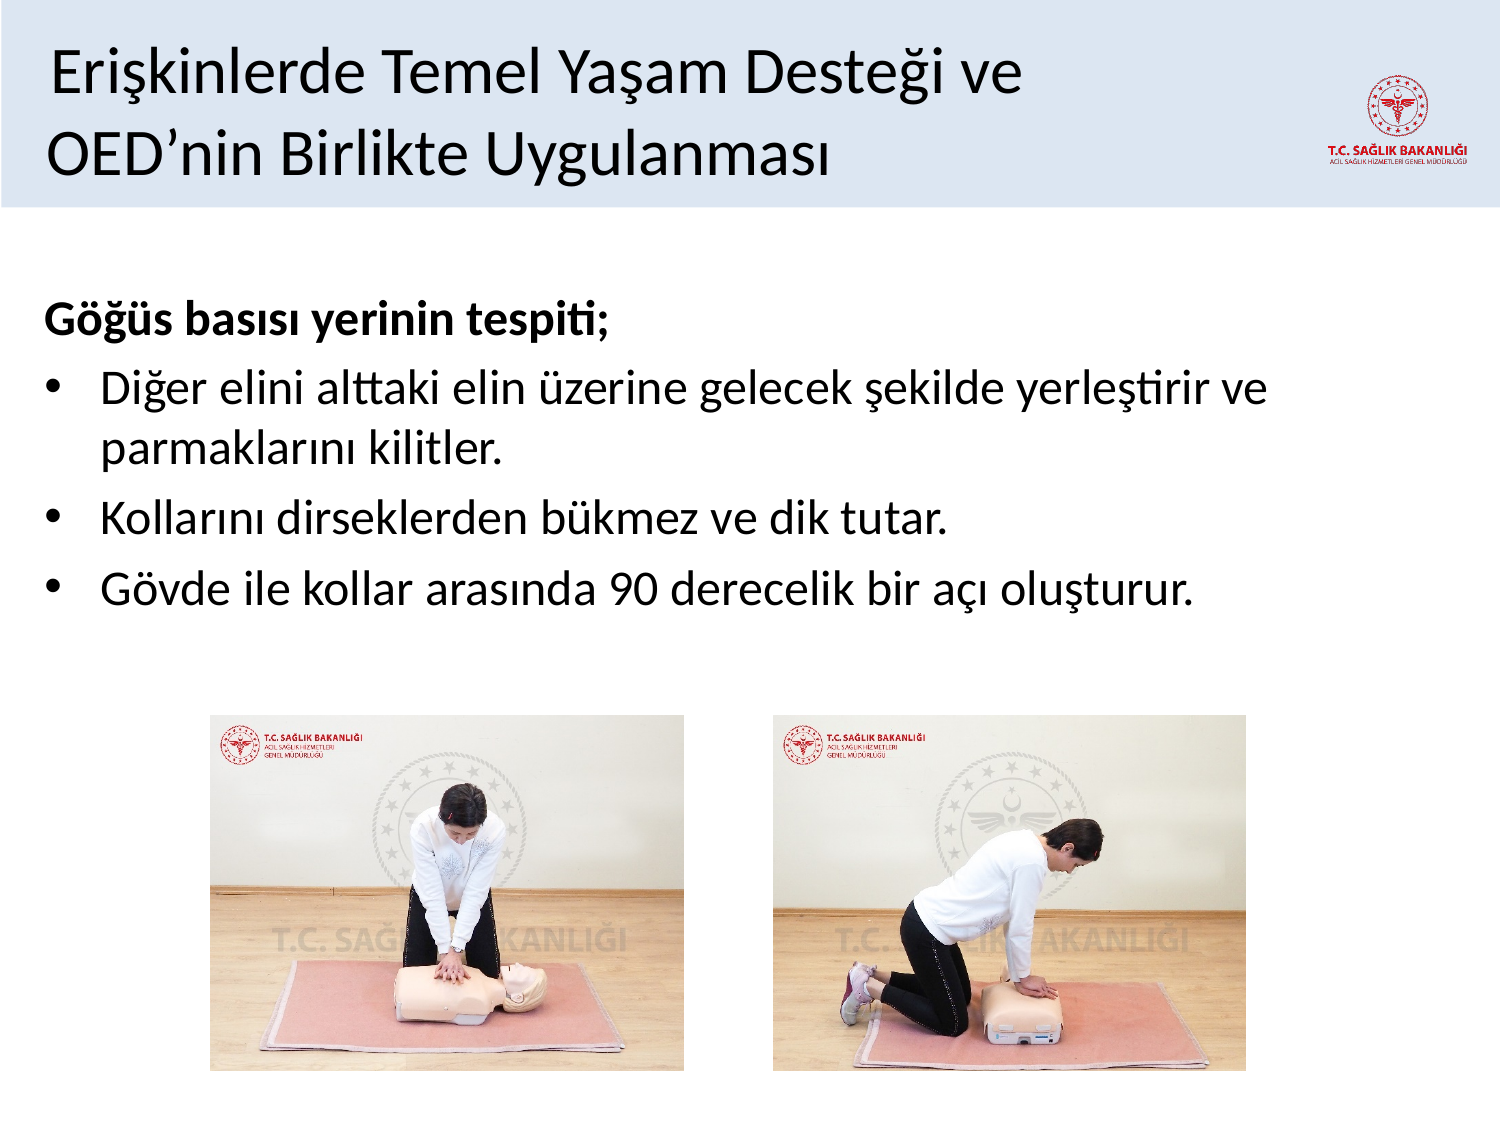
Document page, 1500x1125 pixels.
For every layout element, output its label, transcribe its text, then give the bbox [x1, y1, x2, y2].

picture [1328, 75, 1467, 166]
picture [773, 715, 1247, 1071]
picture [210, 715, 684, 1071]
text_box Göğüs basısı yerinin tespiti; Diğer elini alttaki elin üzerine gelecek şekilde yerleştirir ve parmaklarını kilitler. Kollarını dirseklerden bükmez ve dik tutar. Gövde ile kollar arasında 90 derecelik bir açı oluşturur. [29, 208, 1499, 693]
title Erişkinlerde Temel Yaşam Desteği ve OED’nin Birlikte Uygulanması [1, 0, 1500, 208]
